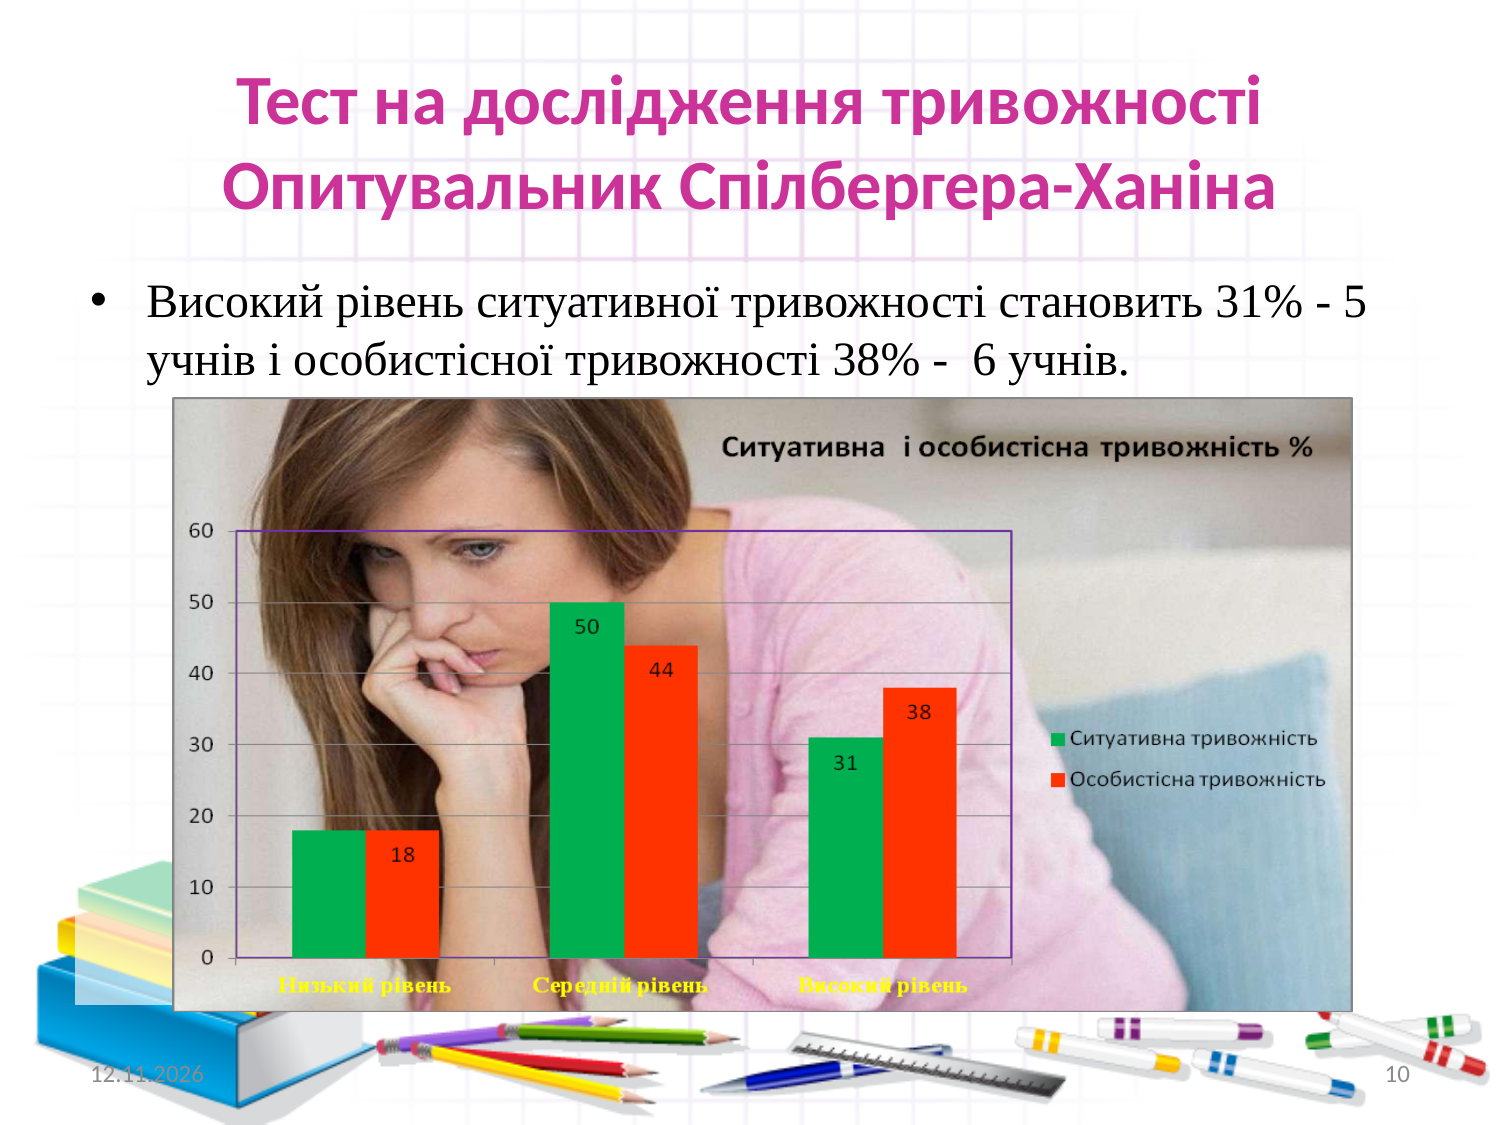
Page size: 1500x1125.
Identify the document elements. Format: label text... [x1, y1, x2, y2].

picture [0, 0, 1500, 1125]
title Тест на дослідження тривожності Опитувальник Спілбергера-Ханіна [75, 45, 1425, 233]
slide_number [75, 1042, 425, 1103]
list Високий рівень ситуативної тривожності становить 31% - 5 учнів і особистісної тривожності 38% - 6 учнів. [75, 262, 1425, 1005]
slide_number 10 [1074, 1042, 1425, 1103]
